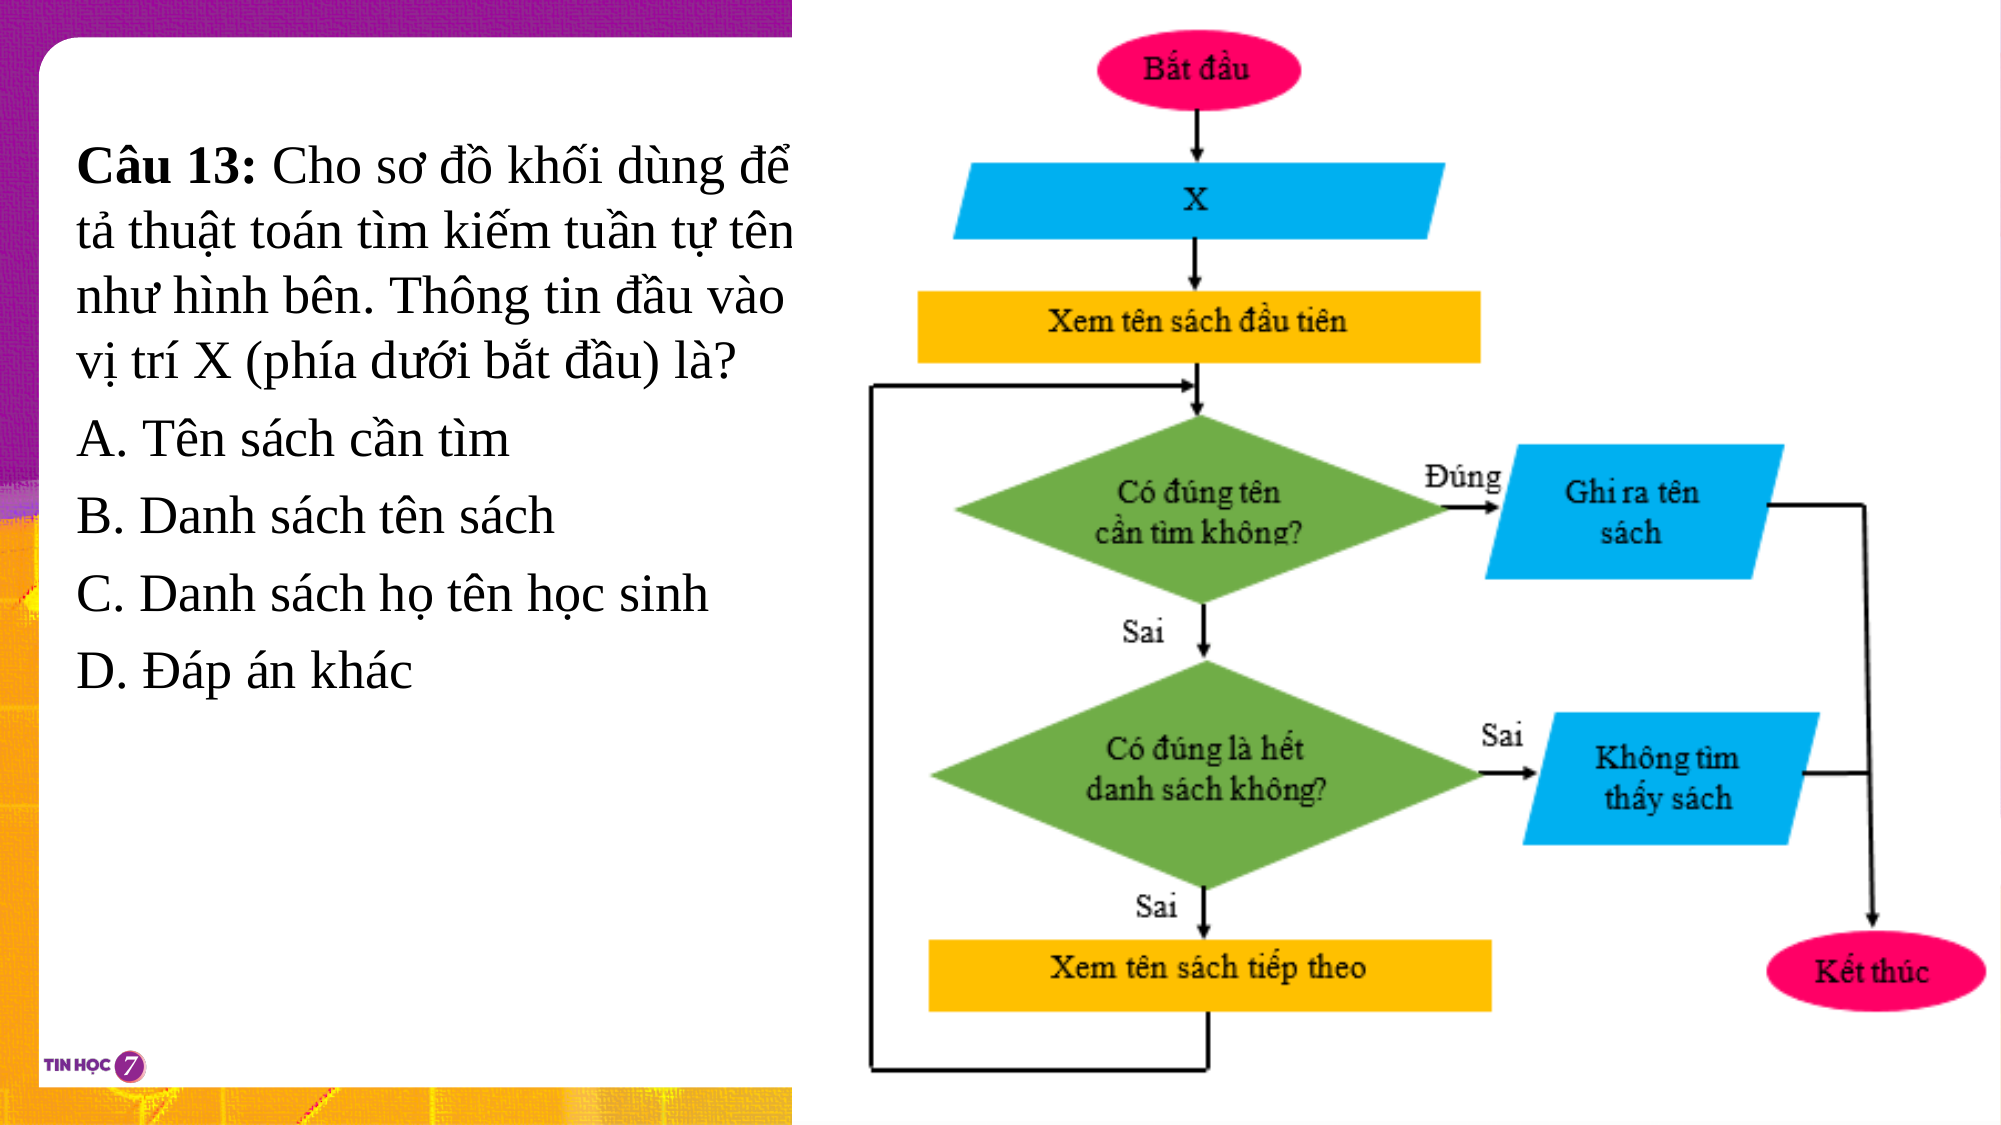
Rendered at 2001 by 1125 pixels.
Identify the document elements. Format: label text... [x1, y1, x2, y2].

text_box Câu 13: Cho sơ đồ khối dùng để mô tả thuật toán tìm kiếm tuần tự tên sách như hình bên. Thông tin đầu vào tại vị trí X (phía dưới bắt đầu) là? A. Tên sách cần tìm B. Danh sách tên sách C. Danh sách họ tên học sinh D. Đáp án khác [61, 122, 792, 785]
picture [0, 0, 2001, 1125]
